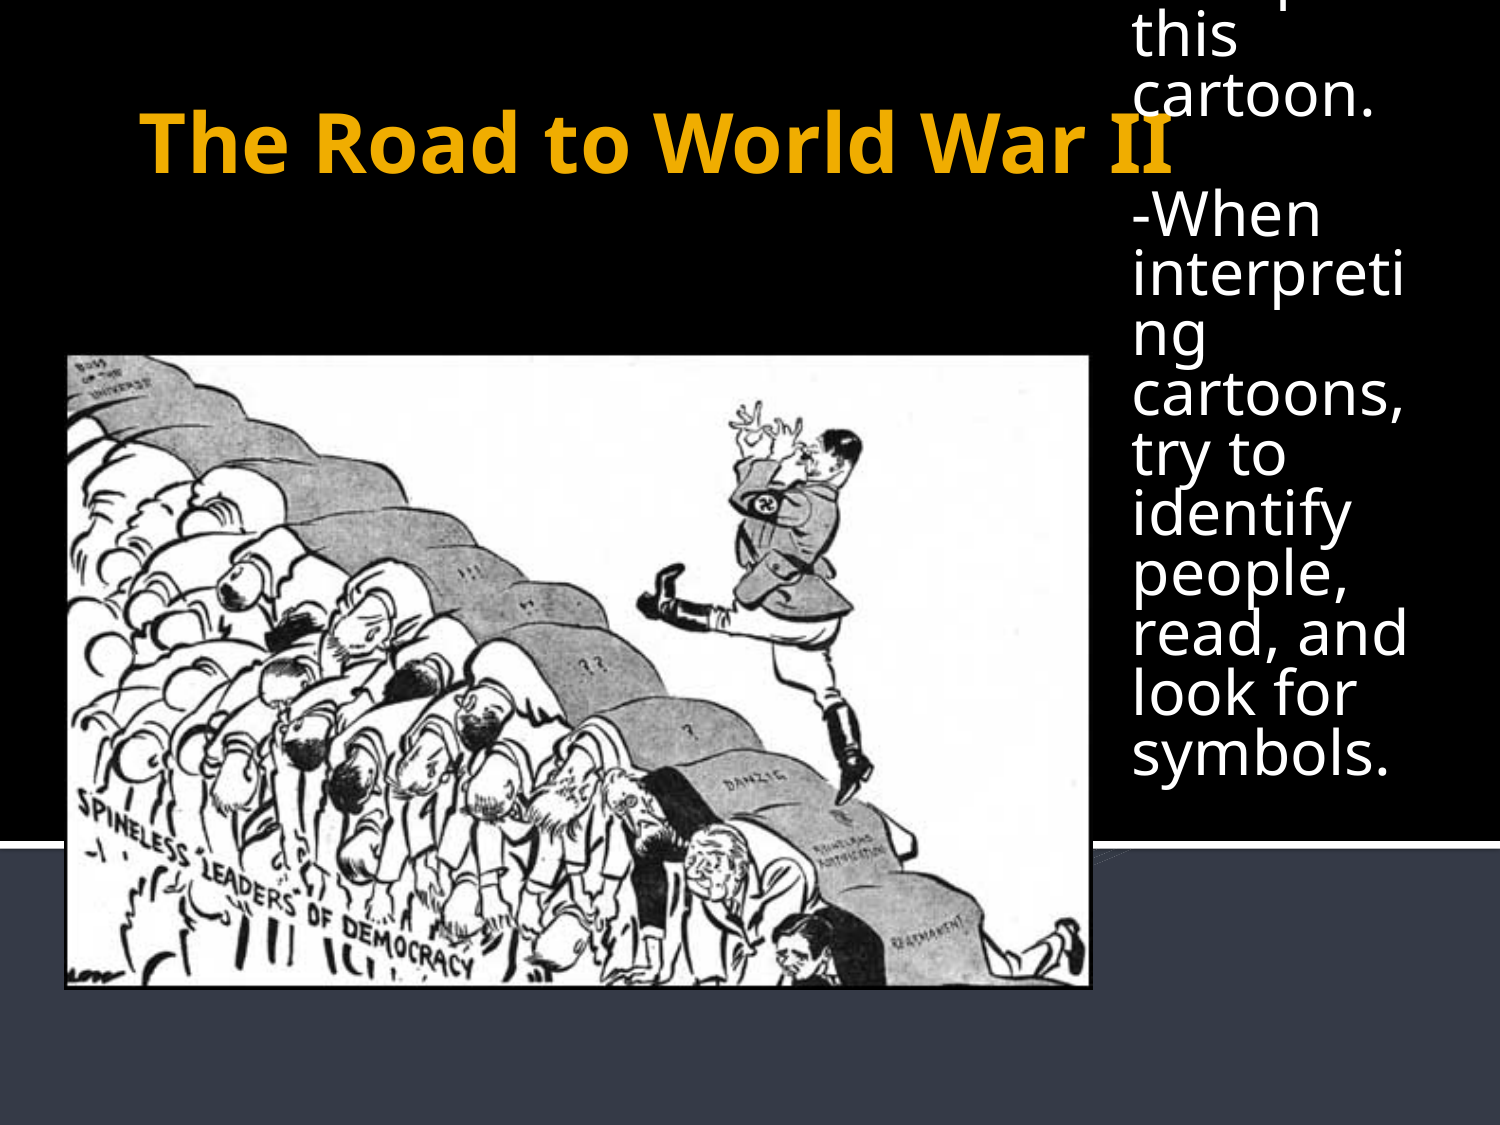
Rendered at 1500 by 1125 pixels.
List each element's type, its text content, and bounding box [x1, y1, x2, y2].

picture [64, 352, 1093, 990]
subtitle Interpret this cartoon. -When interpreting cartoons, try to identify people, read, and look for symbols. [1112, 262, 1449, 788]
title The Road to World War II [123, 90, 1399, 303]
